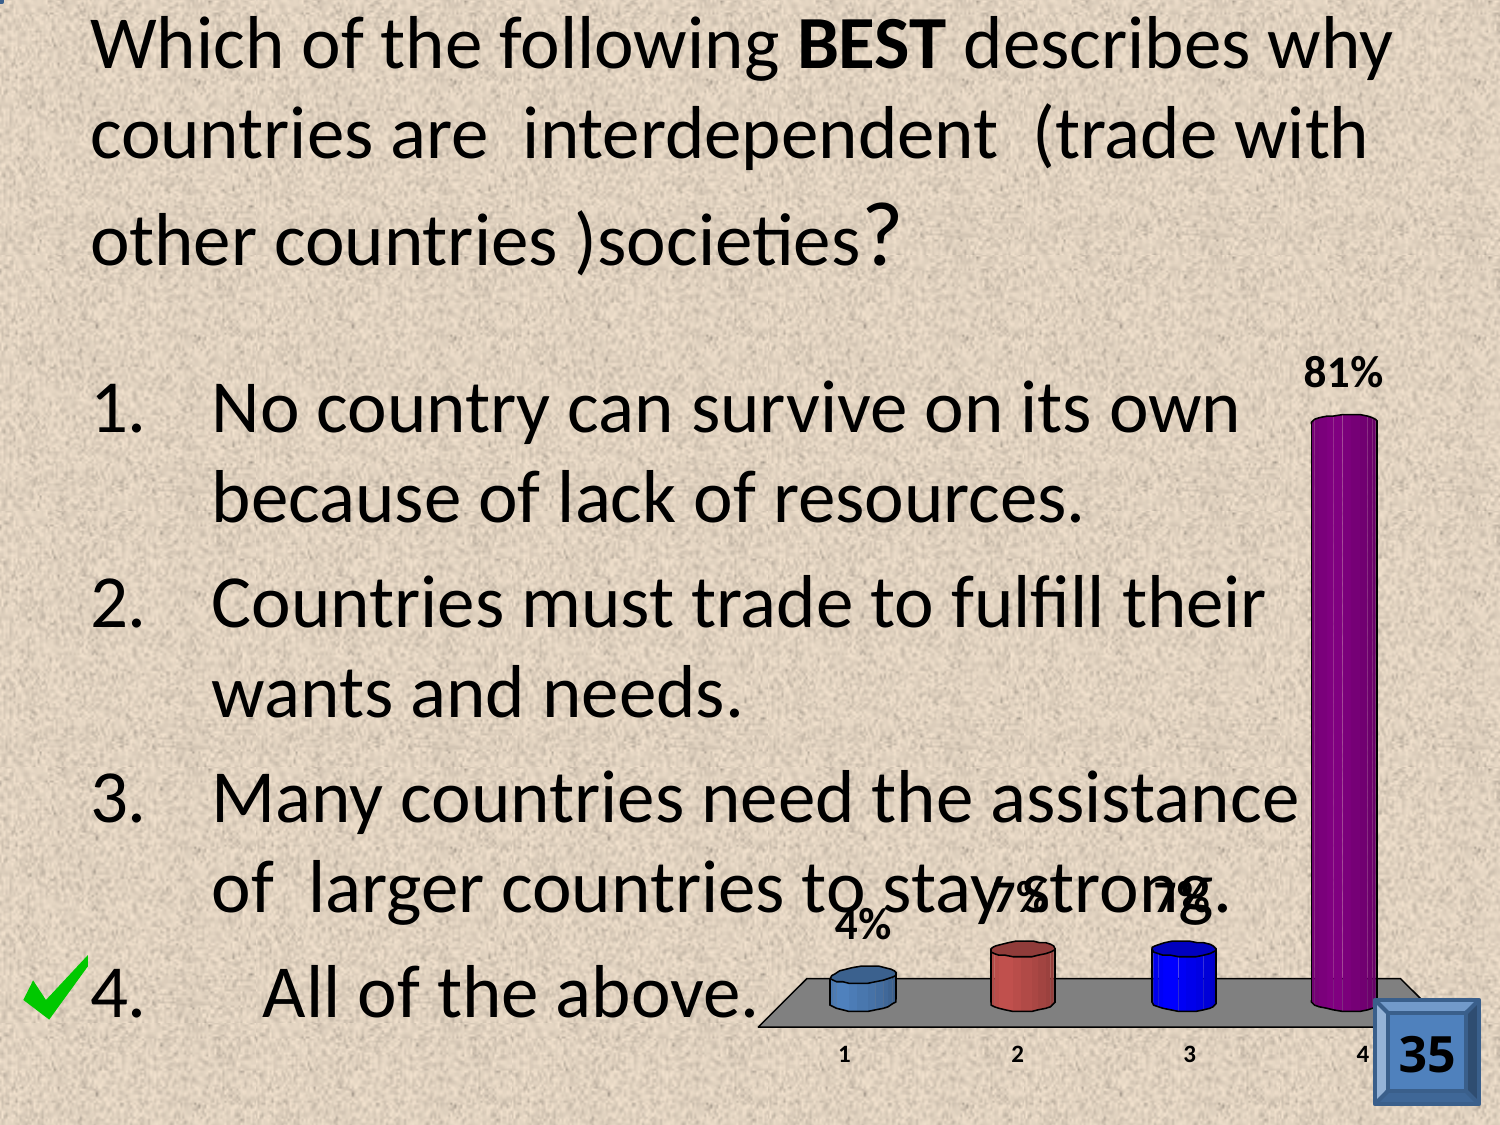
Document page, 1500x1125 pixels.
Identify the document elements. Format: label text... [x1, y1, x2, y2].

text_box [21, 953, 91, 1022]
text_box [1374, 999, 1480, 1105]
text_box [739, 270, 1490, 1115]
title Which of the following BEST describes why countries are interdependent (trade with other countries )societies? [74, 44, 1426, 233]
list No country can survive on its own because of lack of resources. Countries must trade to fulfill their wants and needs. Many countries need the assistance of larger countries to stay strong. All of the above. [74, 349, 734, 1093]
